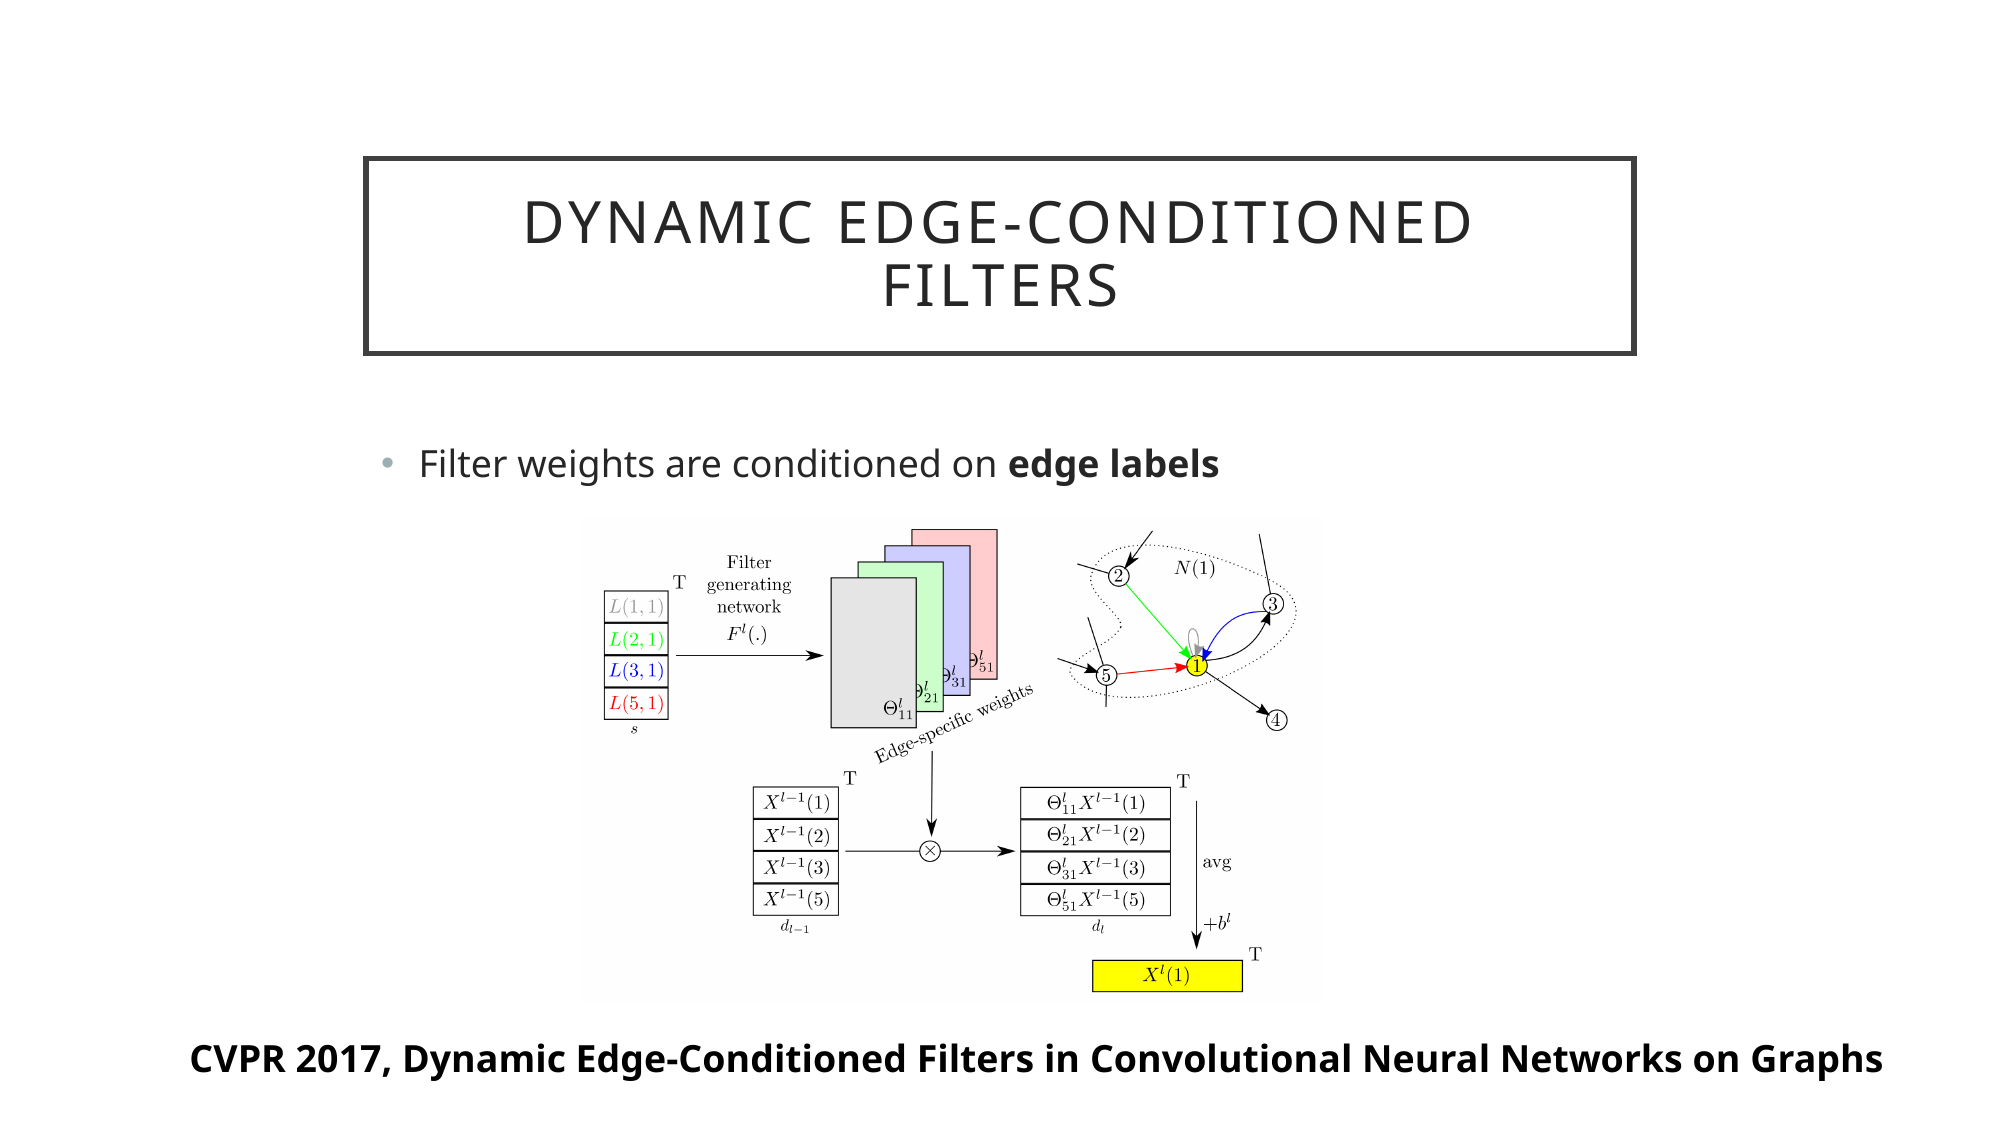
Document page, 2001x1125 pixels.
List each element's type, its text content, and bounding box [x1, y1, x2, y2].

picture [578, 516, 1325, 1003]
text_box CVPR 2017, Dynamic Edge-Conditioned Filters in Convolutional Neural Networks on Graphs [174, 1027, 1901, 1088]
title Dynamic Edge-Conditioned Filters [363, 156, 1637, 356]
list Filter weights are conditioned on edge labels [366, 432, 1634, 942]
